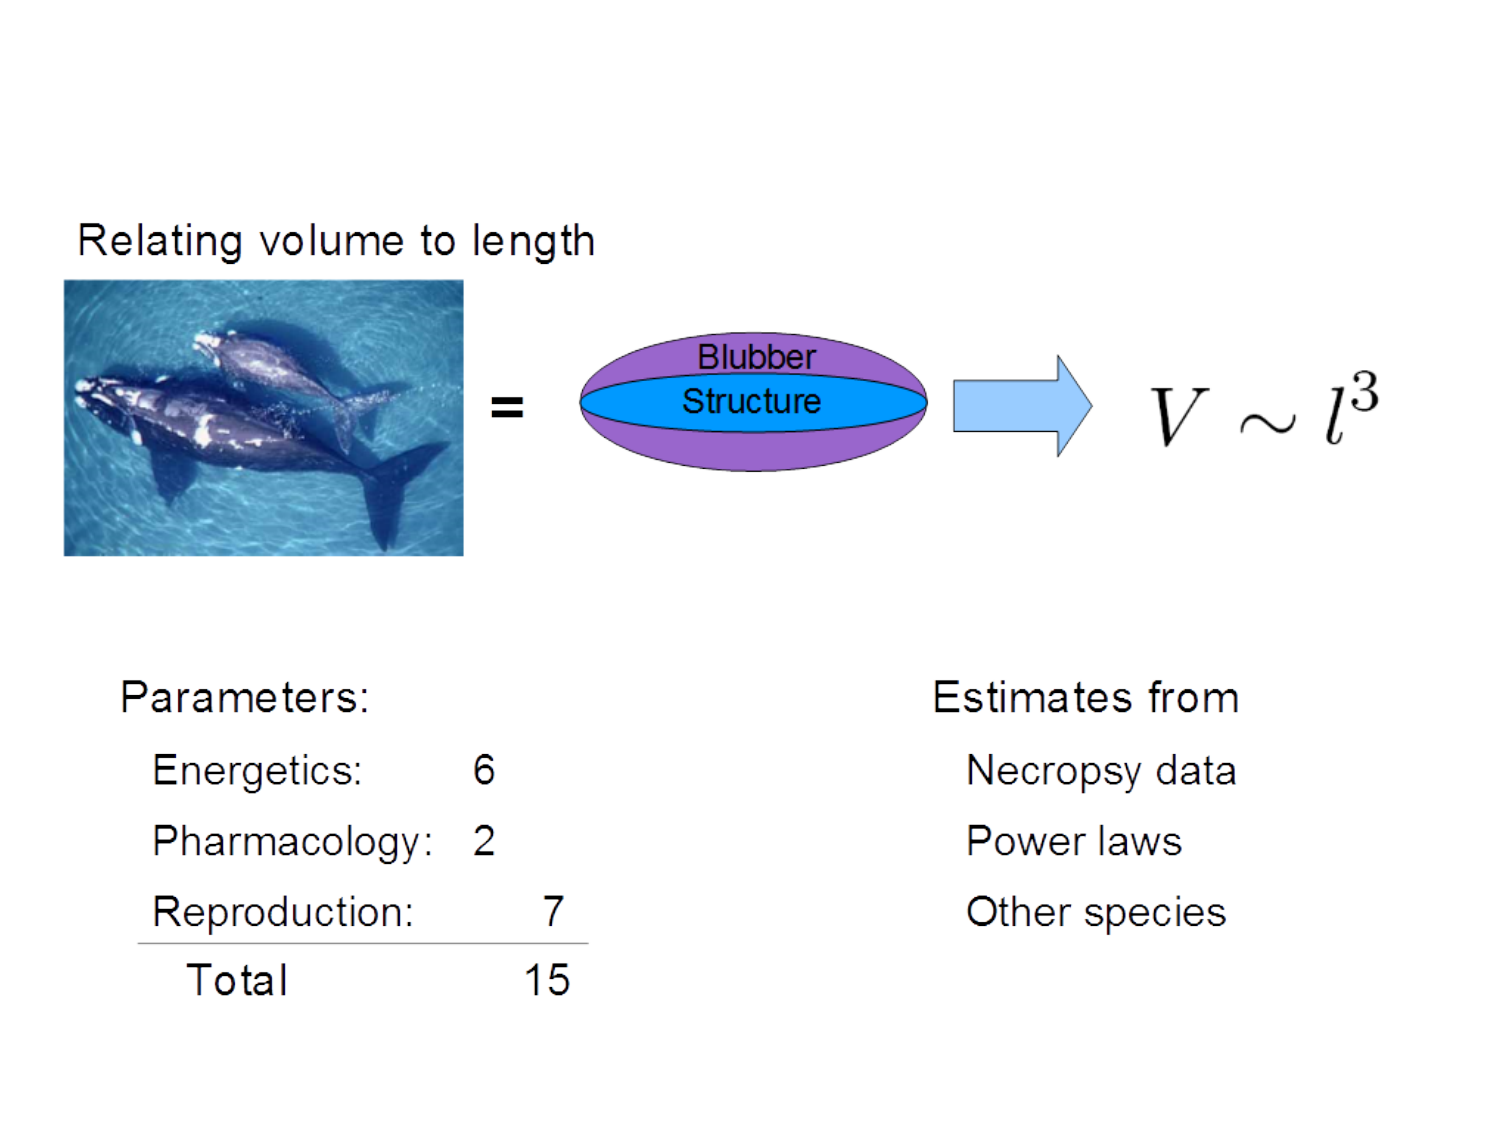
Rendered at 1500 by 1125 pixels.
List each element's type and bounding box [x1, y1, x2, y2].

picture [63, 207, 1412, 1012]
